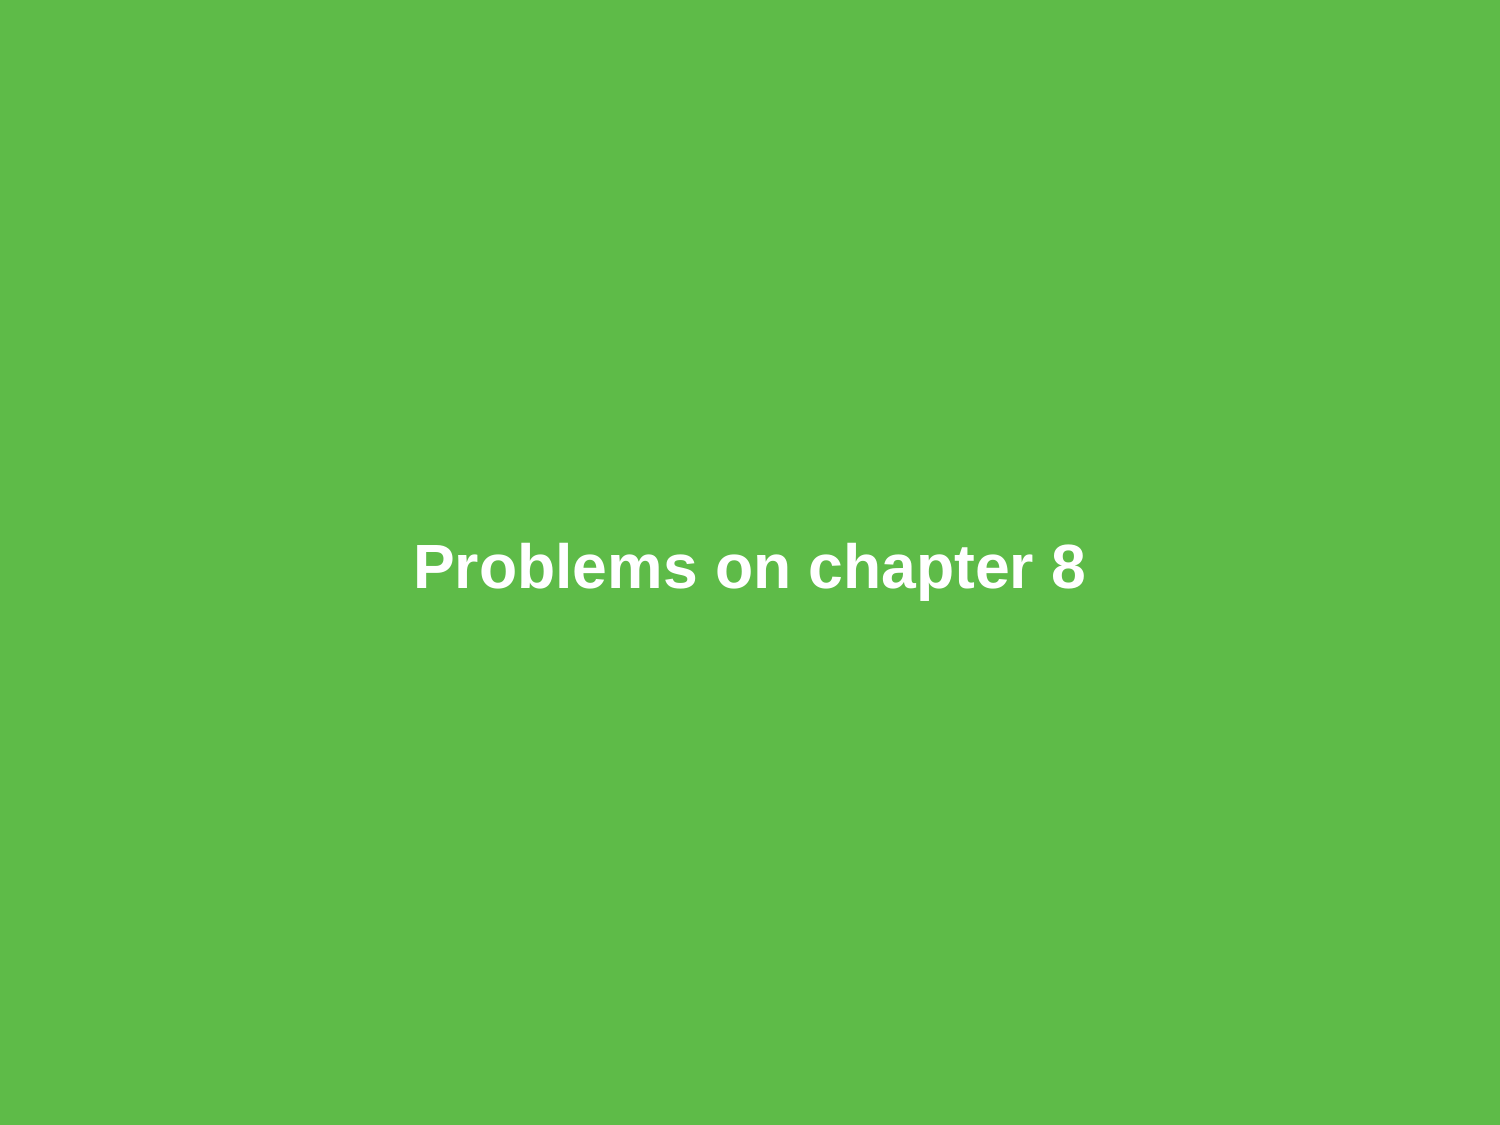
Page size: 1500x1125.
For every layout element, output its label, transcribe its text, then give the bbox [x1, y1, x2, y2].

title Problems on chapter 8 [27, 459, 1473, 677]
